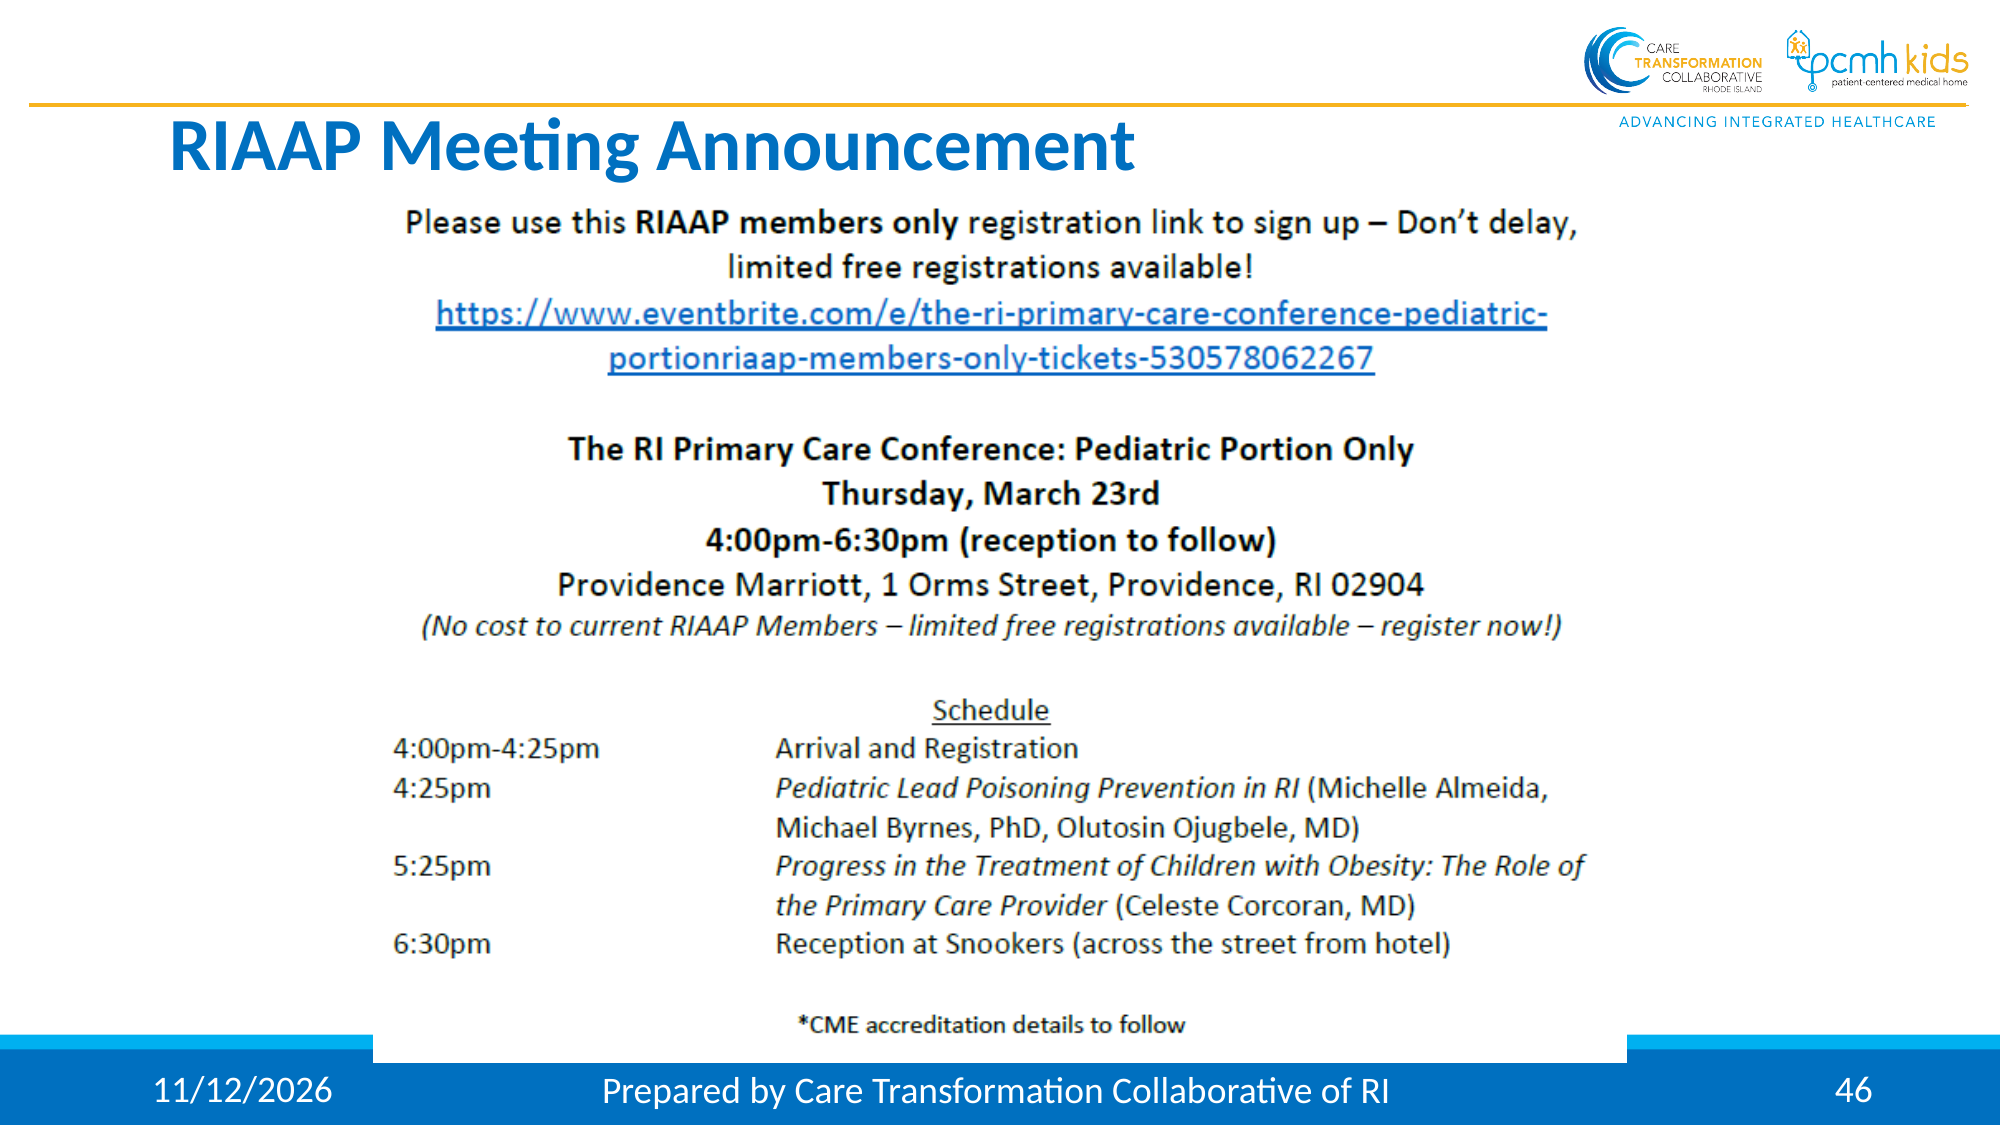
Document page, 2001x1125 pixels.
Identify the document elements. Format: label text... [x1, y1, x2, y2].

picture [1800, 59, 1811, 70]
title RIAAP Meeting Announcement [137, 73, 1863, 137]
picture [1814, 56, 1825, 70]
picture [373, 189, 1627, 1063]
picture [1853, 57, 1862, 73]
picture [1576, 21, 1977, 133]
